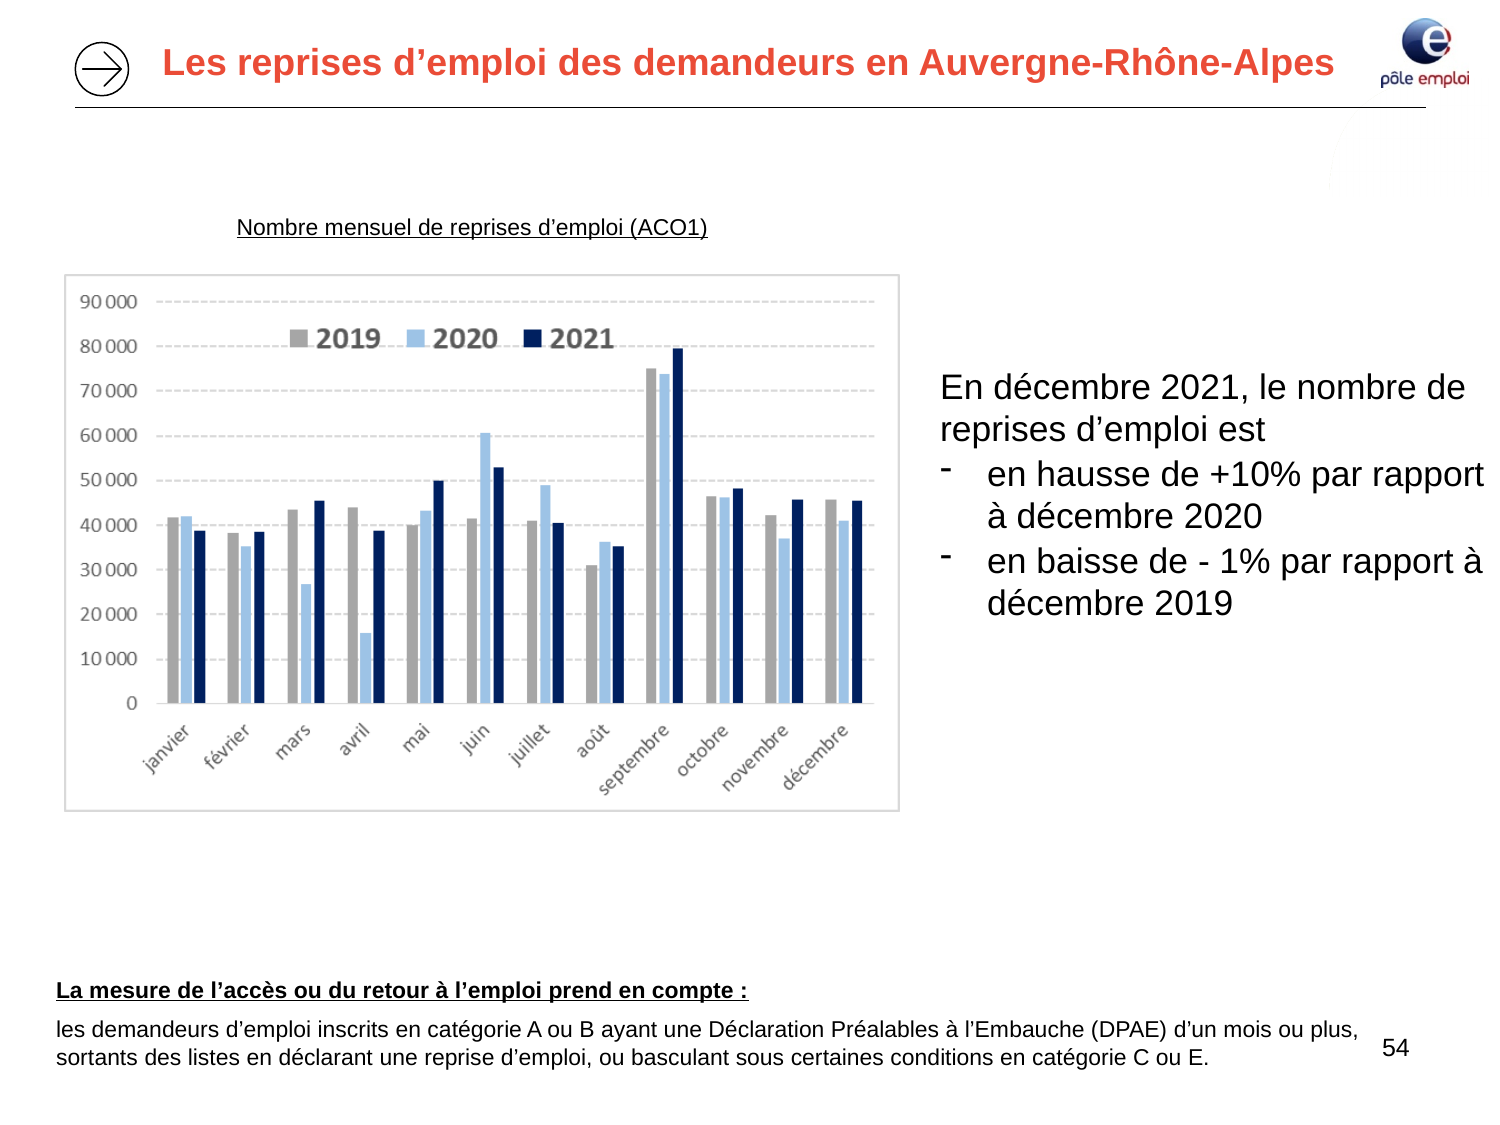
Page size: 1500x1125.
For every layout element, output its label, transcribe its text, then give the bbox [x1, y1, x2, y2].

picture [64, 273, 900, 812]
text_box Nombre mensuel de reprises d’emploi (ACO1) [15, 205, 930, 248]
slide_number 54 [1074, 1024, 1425, 1103]
text_box En décembre 2021, le nombre de reprises d’emploi est en hausse de +10% par rapport à décembre 2020 en baisse de - 1% par rapport à décembre 2019 [938, 361, 1495, 668]
text_box La mesure de l’accès ou du retour à l’emploi prend en compte : les demandeurs d’emploi inscrits en catégorie A ou B ayant une Déclaration Préalables à l’Embauche (DPAE) d’un mois ou plus, sortants des listes en déclarant une reprise d’emploi, ou basculant sous certaines conditions en catégorie C ou E. [41, 968, 1388, 1078]
picture [1326, 18, 1495, 204]
text_box Les reprises d’emploi des demandeurs en Auvergne-Rhône-Alpes [147, 30, 1404, 91]
